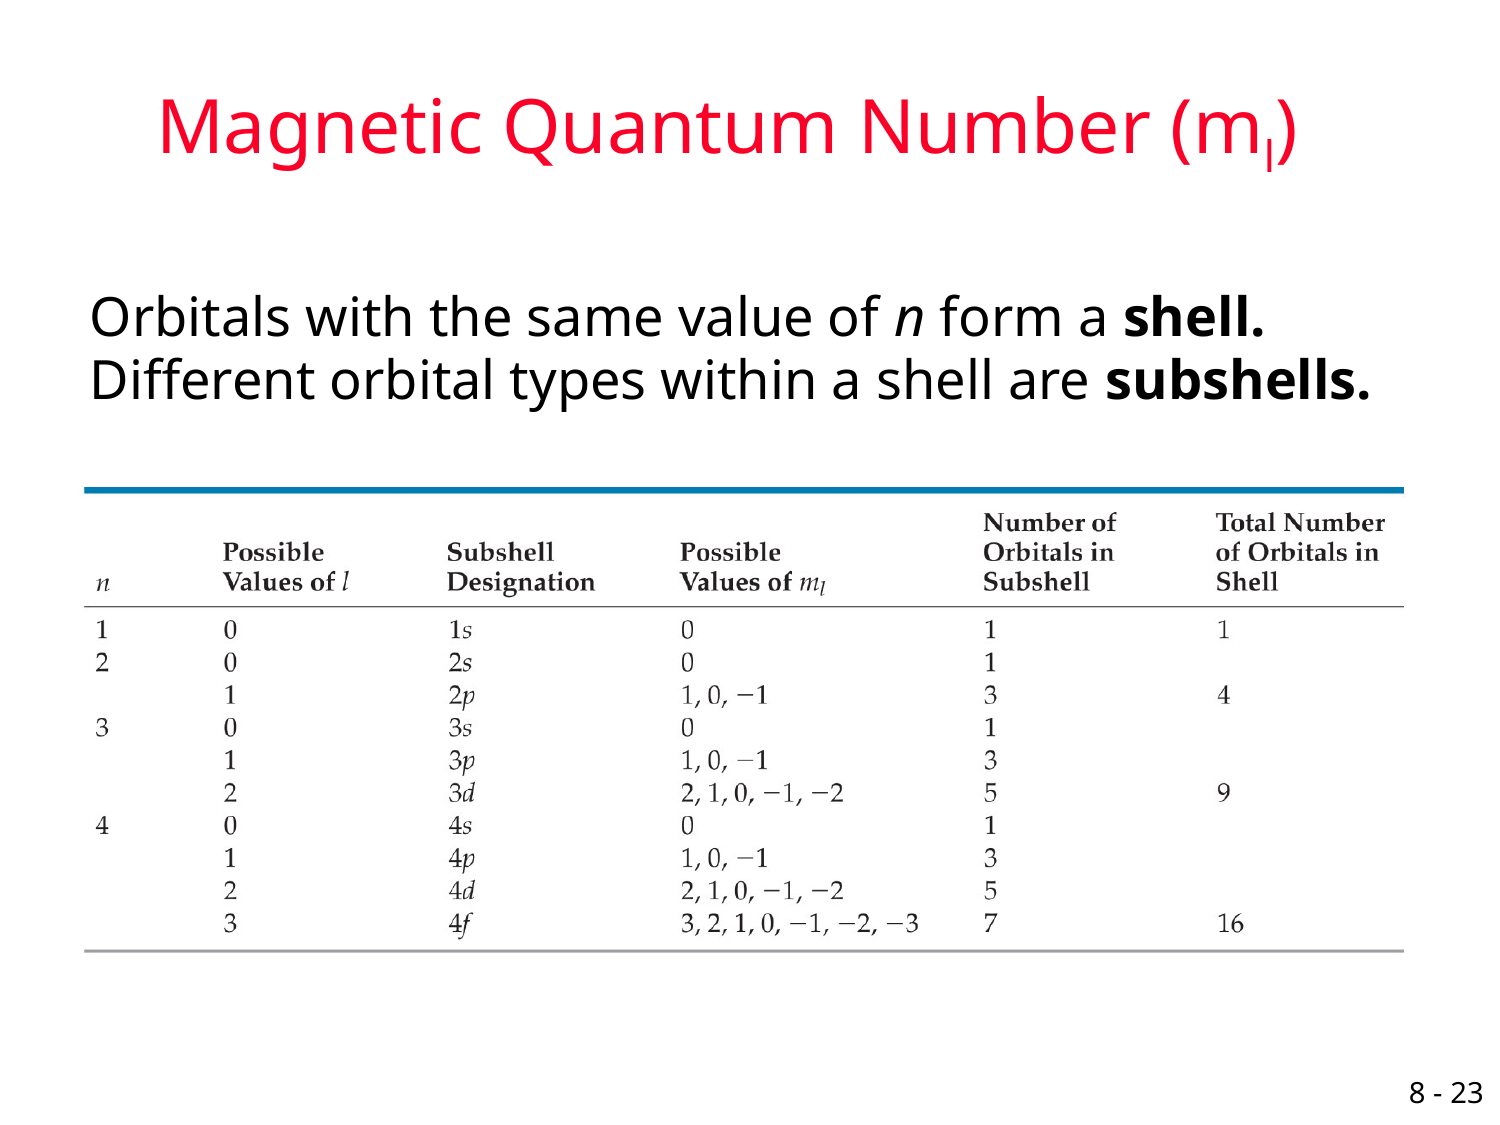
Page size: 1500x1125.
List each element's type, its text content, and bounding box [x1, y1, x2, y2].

list Orbitals with the same value of n form a shell. Different orbital types within a shell are subshells. [74, 281, 1426, 1007]
title Magnetic Quantum Number (ml) [74, 19, 1313, 234]
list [74, 487, 1413, 956]
